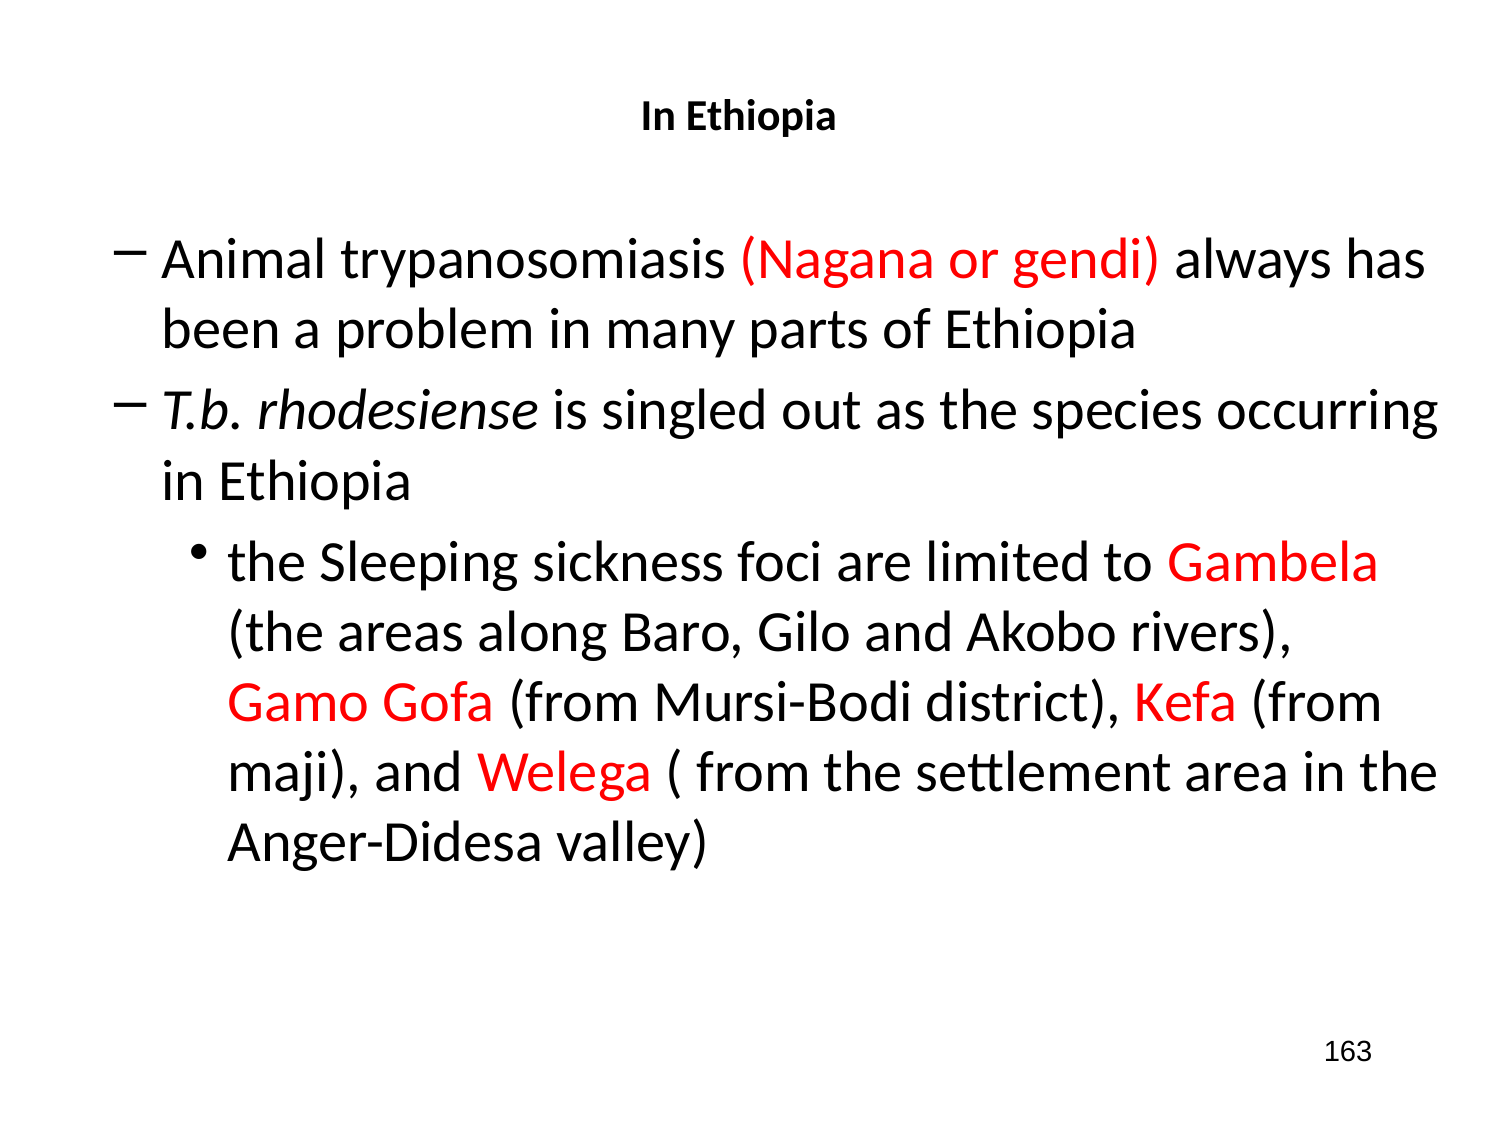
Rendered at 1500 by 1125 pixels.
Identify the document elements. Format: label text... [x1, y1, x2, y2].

title In Ethiopia [106, 24, 1382, 213]
slide_number 163 [1074, 1024, 1388, 1101]
list Animal trypanosomiasis (Nagana or gendi) always has been a problem in many parts of Ethiopia T.b. rhodesiense is singled out as the species occurring in Ethiopia the Sleeping sickness foci are limited to Gambela (the areas along Baro, Gilo and Akobo rivers), Gamo Gofa (from Mursi-Bodi district), Kefa (from maji), and Welega ( from the settlement area in the Anger-Didesa valley) [24, 212, 1463, 1005]
